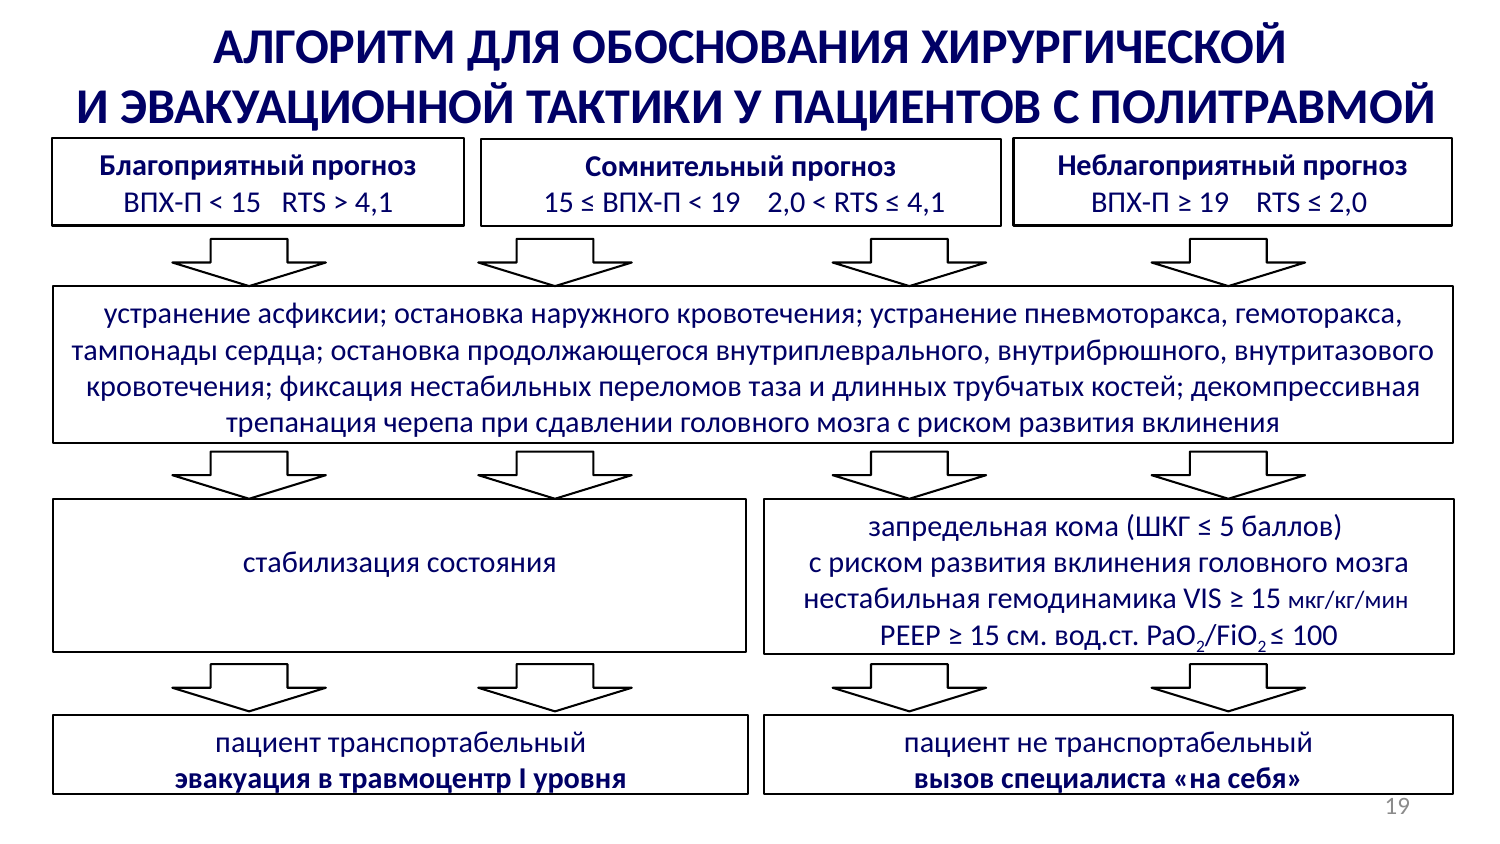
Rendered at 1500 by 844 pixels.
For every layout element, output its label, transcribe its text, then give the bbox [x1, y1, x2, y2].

text_box Благоприятный прогноз ВПХ-П < 15 RTS > 4,1 [52, 138, 464, 226]
text_box [830, 236, 989, 289]
text_box [170, 449, 328, 501]
text_box Сомнительный прогноз 15 ≤ ВПХ-П < 19 2,0 < RTS ≤ 4,1 [481, 139, 1001, 226]
text_box стабилизация состояния [53, 498, 747, 653]
text_box пациент не транспортабельный вызов специалиста «на себя» [763, 714, 1453, 794]
slide_number 19 [1074, 782, 1425, 827]
text_box [170, 662, 328, 714]
text_box устранение асфиксии; остановка наружного кровотечения; устранение пневмоторакса, гемоторакса, тампонады сердца; остановка продолжающегося внутриплеврального, внутрибрюшного, внутритазового кровотечения; фиксация нестабильных переломов таза и длинных трубчатых костей; декомпрессивная трепанация черепа при сдавлении головного мозга с риском развития вклинения [53, 286, 1453, 443]
title АЛГОРИТМ ДЛЯ ОБОСНОВАНИЯ ХИРУРГИЧЕСКОЙ И ЭВАКУАЦИОННОЙ ТАКТИКИ У ПАЦИЕНТОВ С ПОЛИТРАВМОЙ [53, 8, 1459, 139]
text_box пациент транспортабельный эвакуация в травмоцентр I уровня [53, 714, 749, 794]
text_box Неблагоприятный прогноз ВПХ-П ≥ 19 RTS ≤ 2,0 [1013, 139, 1452, 226]
text_box [1149, 662, 1308, 714]
text_box [476, 236, 634, 289]
text_box [170, 236, 328, 289]
text_box [476, 449, 634, 501]
text_box [1149, 236, 1308, 289]
text_box [830, 449, 989, 501]
text_box [830, 662, 989, 714]
text_box [1149, 449, 1308, 501]
text_box запредельная кома (ШКГ ≤ 5 баллов) с риском развития вклинения головного мозга нестабильная гемодинамика VIS ≥ 15 мкг/кг/мин PEEP ≥ 15 см. вод.ст. PaO2/FiO2 ≤ 100 [763, 498, 1454, 655]
text_box [476, 662, 634, 714]
